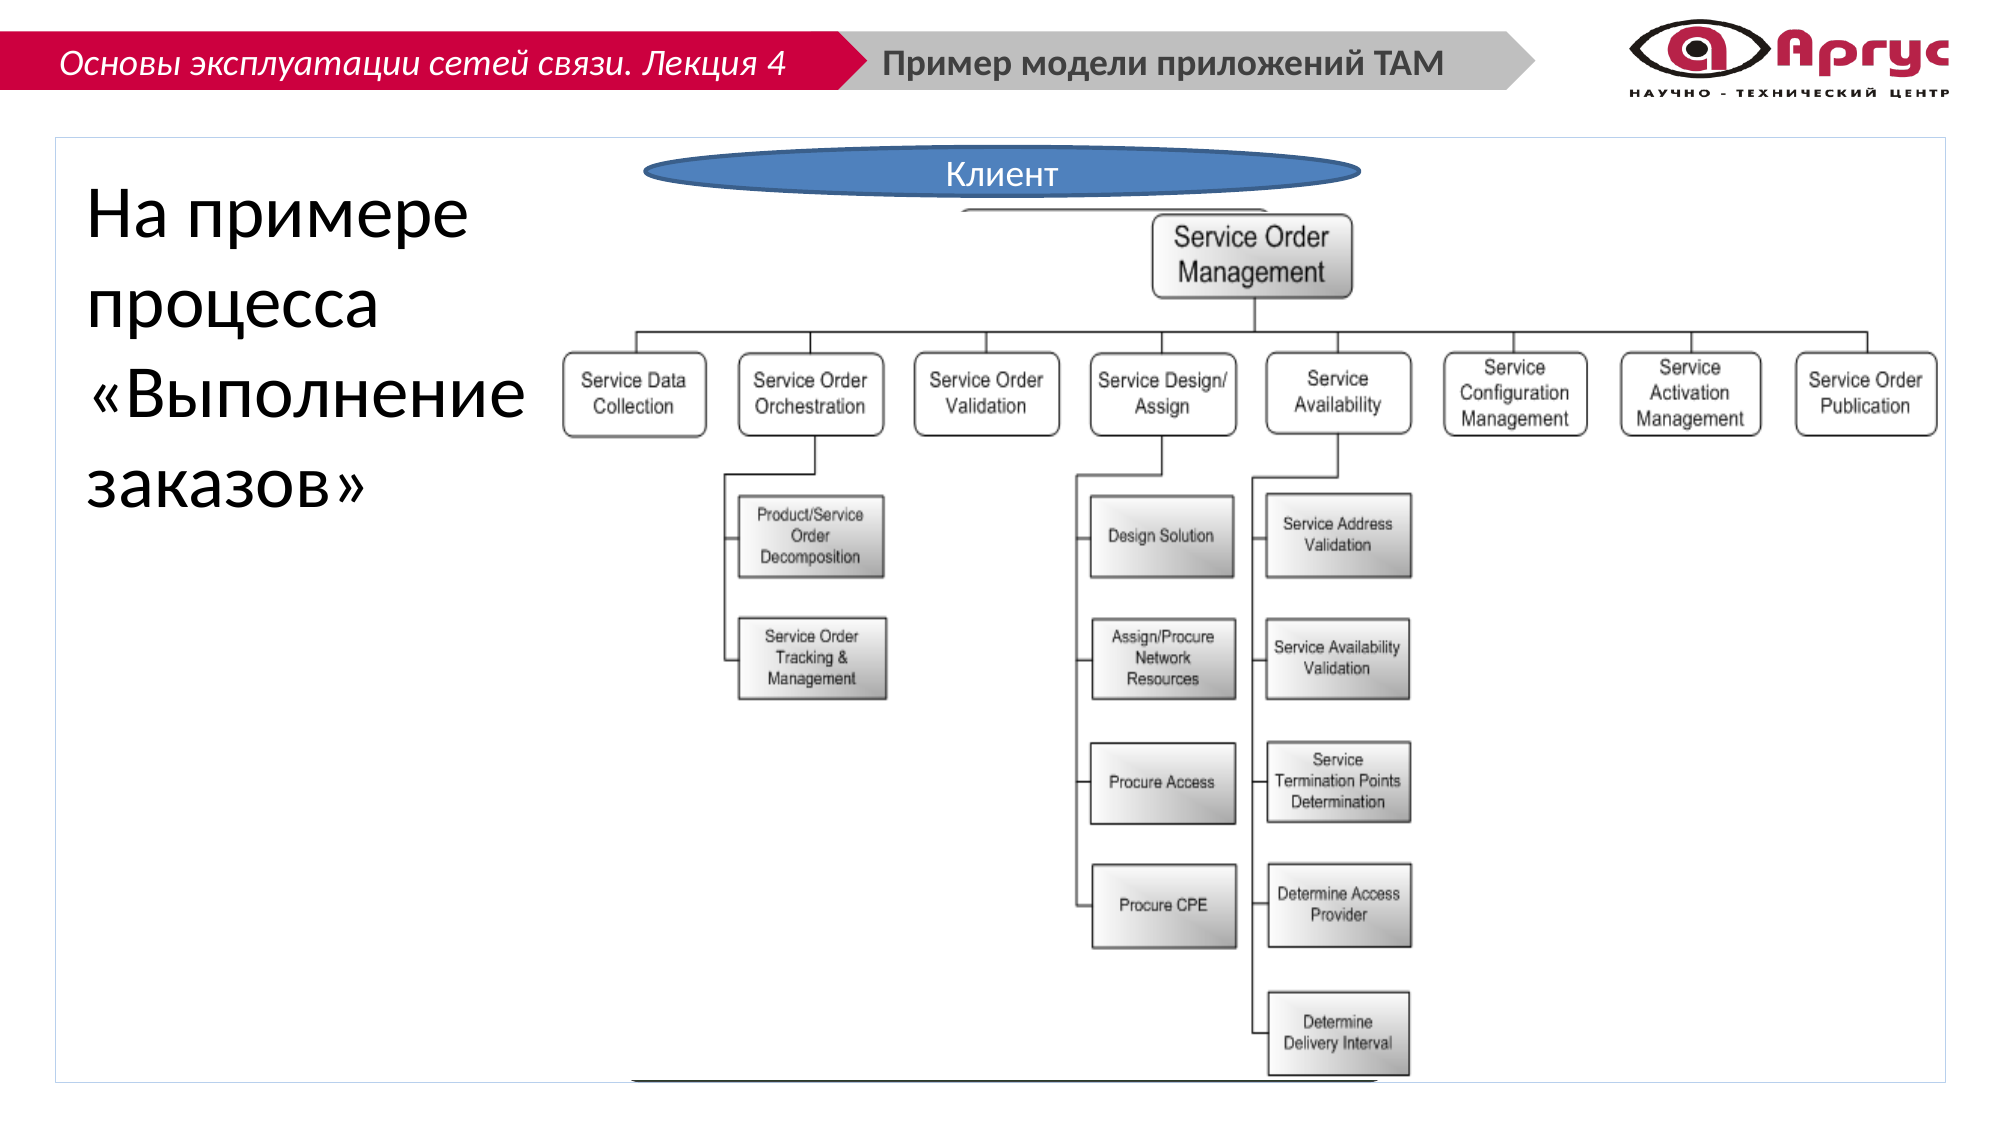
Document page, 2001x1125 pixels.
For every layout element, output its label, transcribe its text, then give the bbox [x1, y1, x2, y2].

picture [1629, 19, 1949, 98]
list Пример модели приложений TAM [867, 31, 1489, 91]
picture [560, 207, 1941, 1080]
list На примере процесса «Выполнение заказов» [71, 155, 619, 273]
text_box Клиент [643, 144, 1362, 198]
